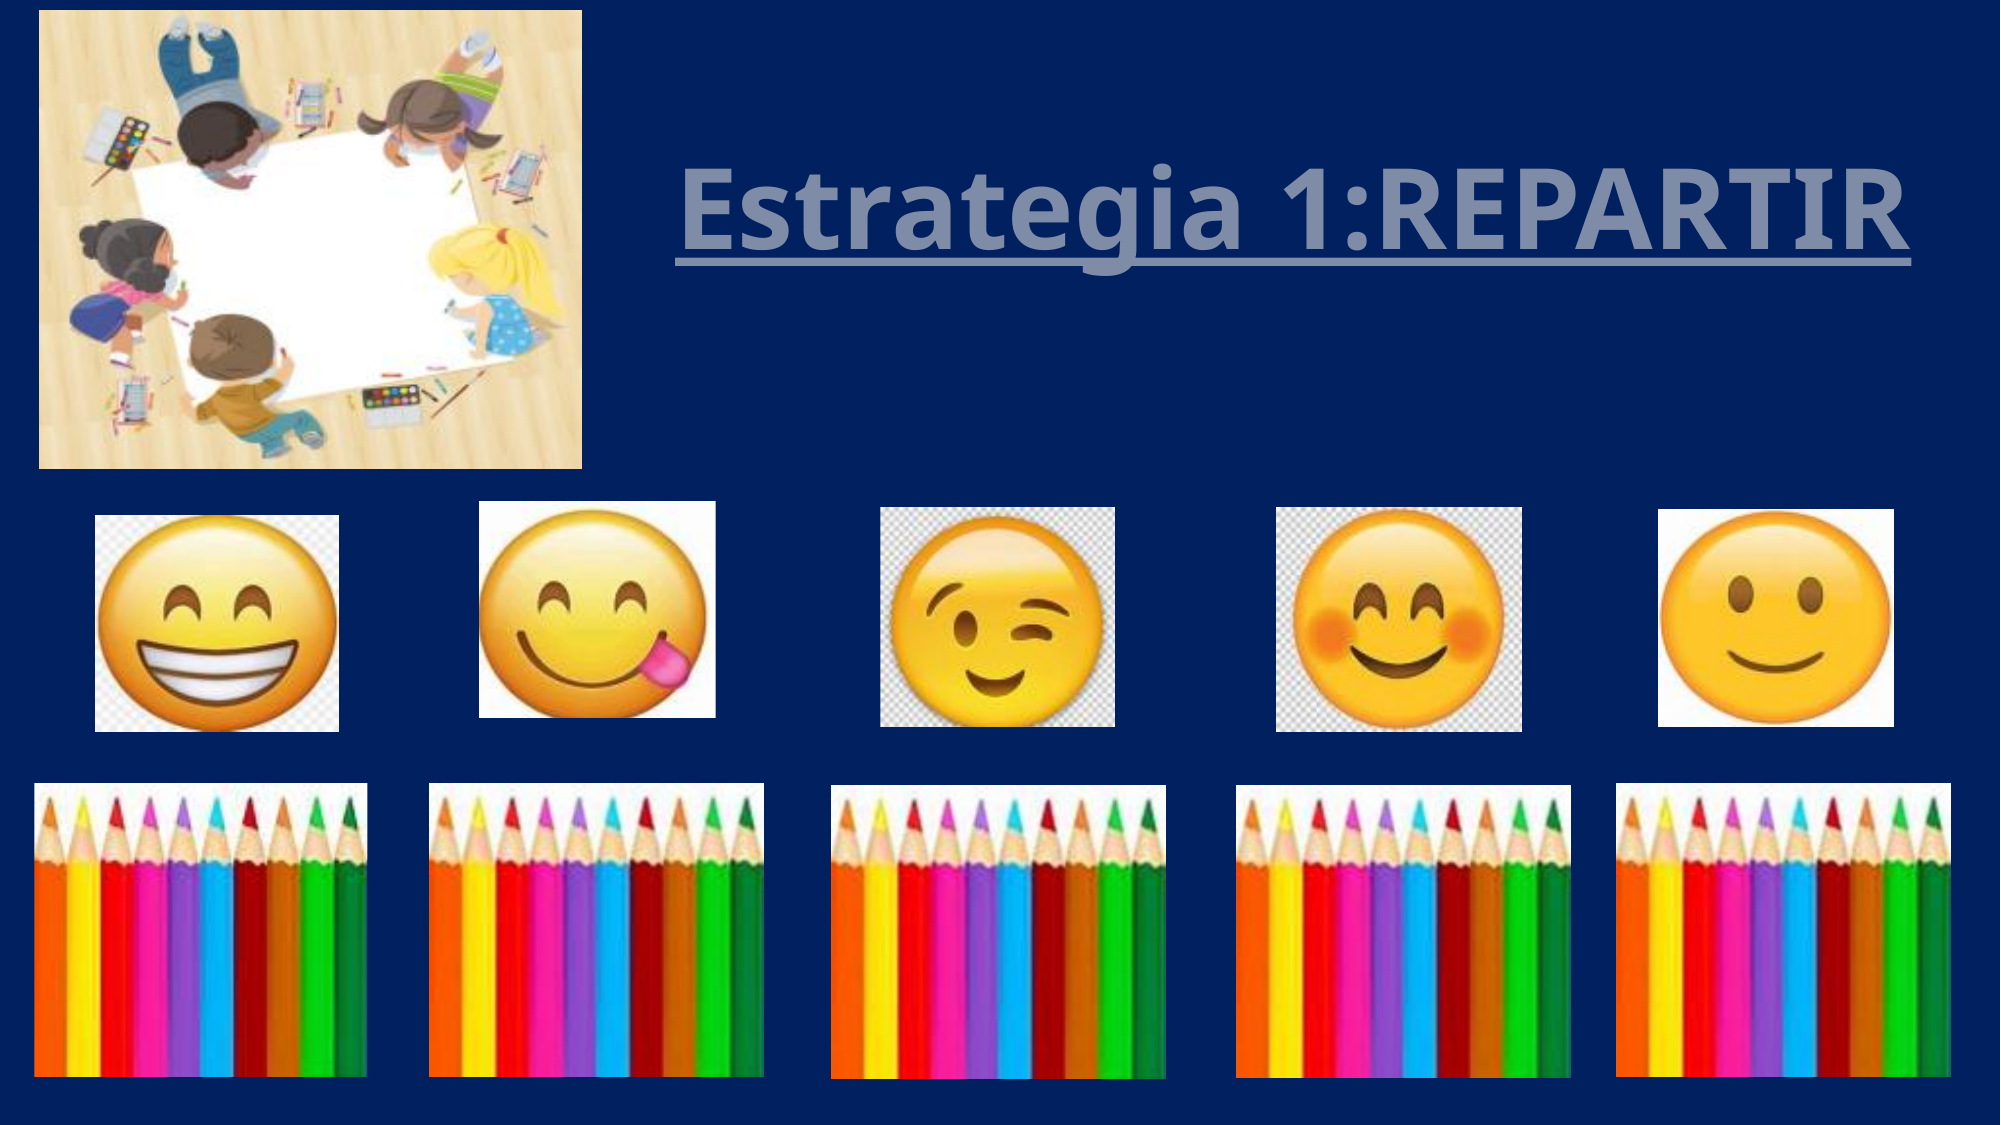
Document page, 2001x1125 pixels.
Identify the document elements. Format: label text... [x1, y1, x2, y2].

picture [1658, 508, 1894, 728]
picture [830, 785, 1166, 1080]
picture [94, 515, 339, 733]
picture [478, 500, 716, 719]
picture [1236, 784, 1571, 1079]
picture [39, 10, 583, 469]
picture [880, 507, 1116, 728]
picture [429, 783, 764, 1077]
picture [1616, 783, 1951, 1077]
list Estrategia 1:REPARTIR [73, 82, 1927, 906]
picture [34, 783, 368, 1077]
picture [1275, 507, 1522, 733]
